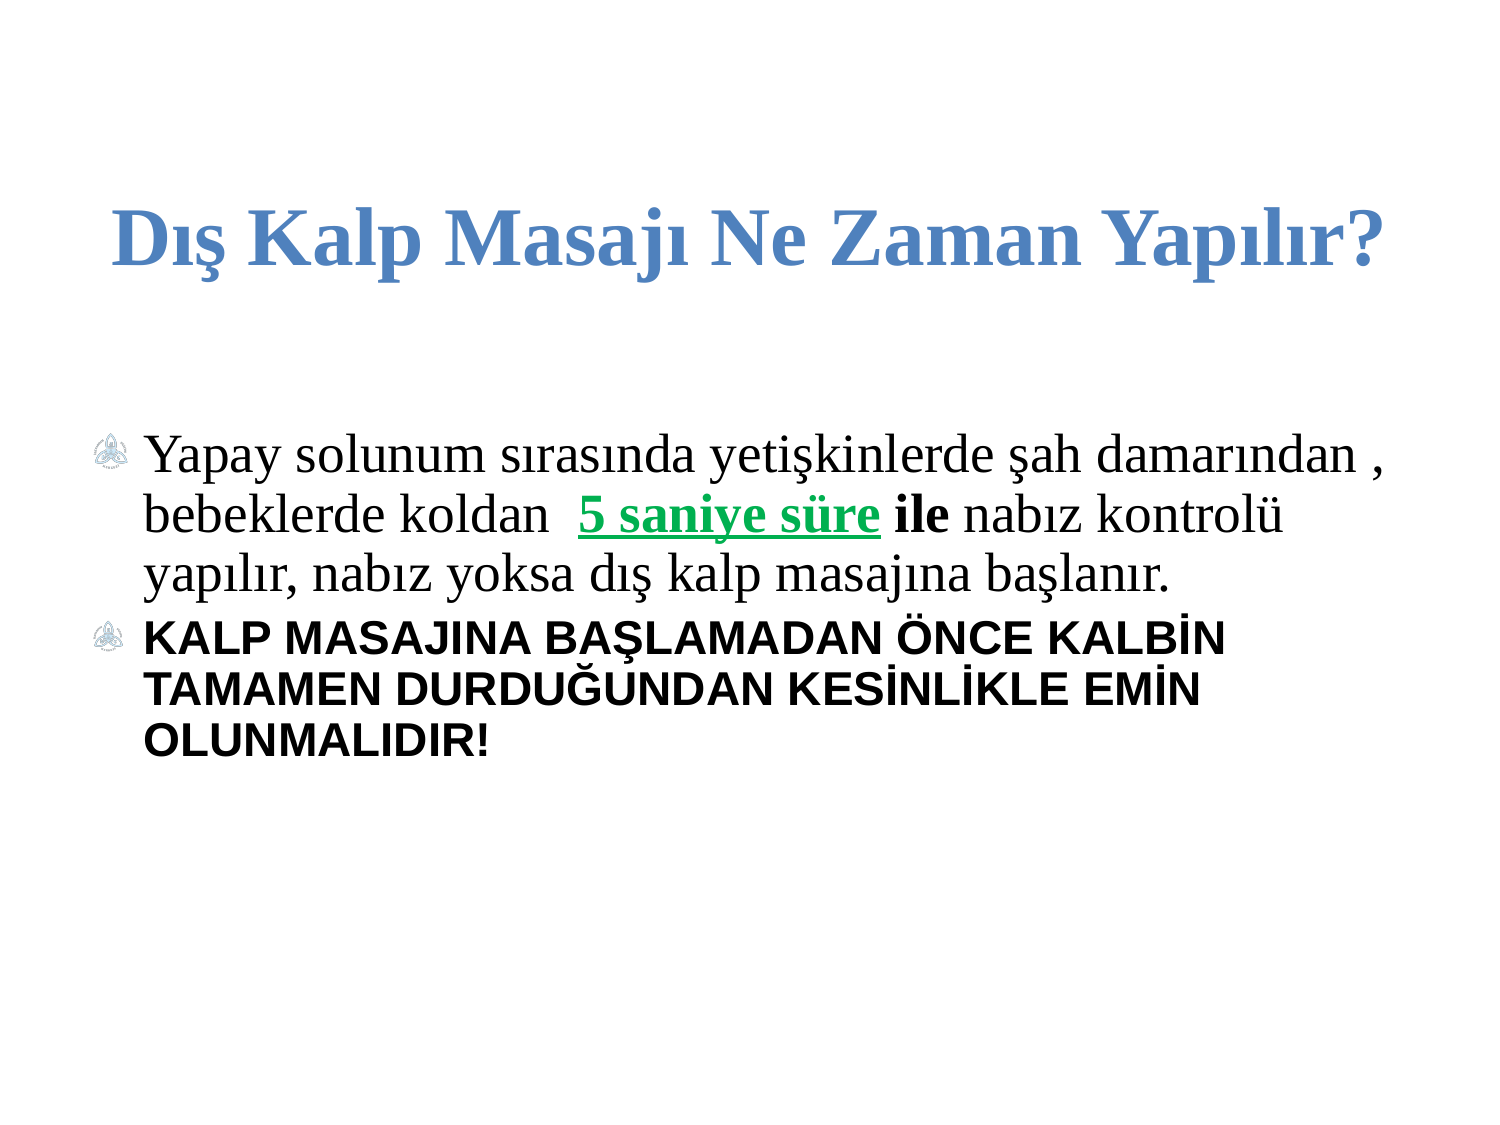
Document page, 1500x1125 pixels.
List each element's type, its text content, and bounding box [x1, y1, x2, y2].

picture [90, 618, 126, 654]
picture [90, 430, 131, 472]
list Yapay solunum sırasında yetişkinlerde şah damarından , bebeklerde koldan 5 saniye süre ile nabız kontrolü yapılır, nabız yoksa dış kalp masajına başlanır. KALP MASAJINA BAŞLAMADAN ÖNCE KALBİN TAMAMEN DURDUĞUNDAN KESİNLİKLE EMİN OLUNMALIDIR! [75, 417, 1425, 815]
title Dış Kalp Masajı Ne Zaman Yapılır? [75, 138, 1425, 327]
